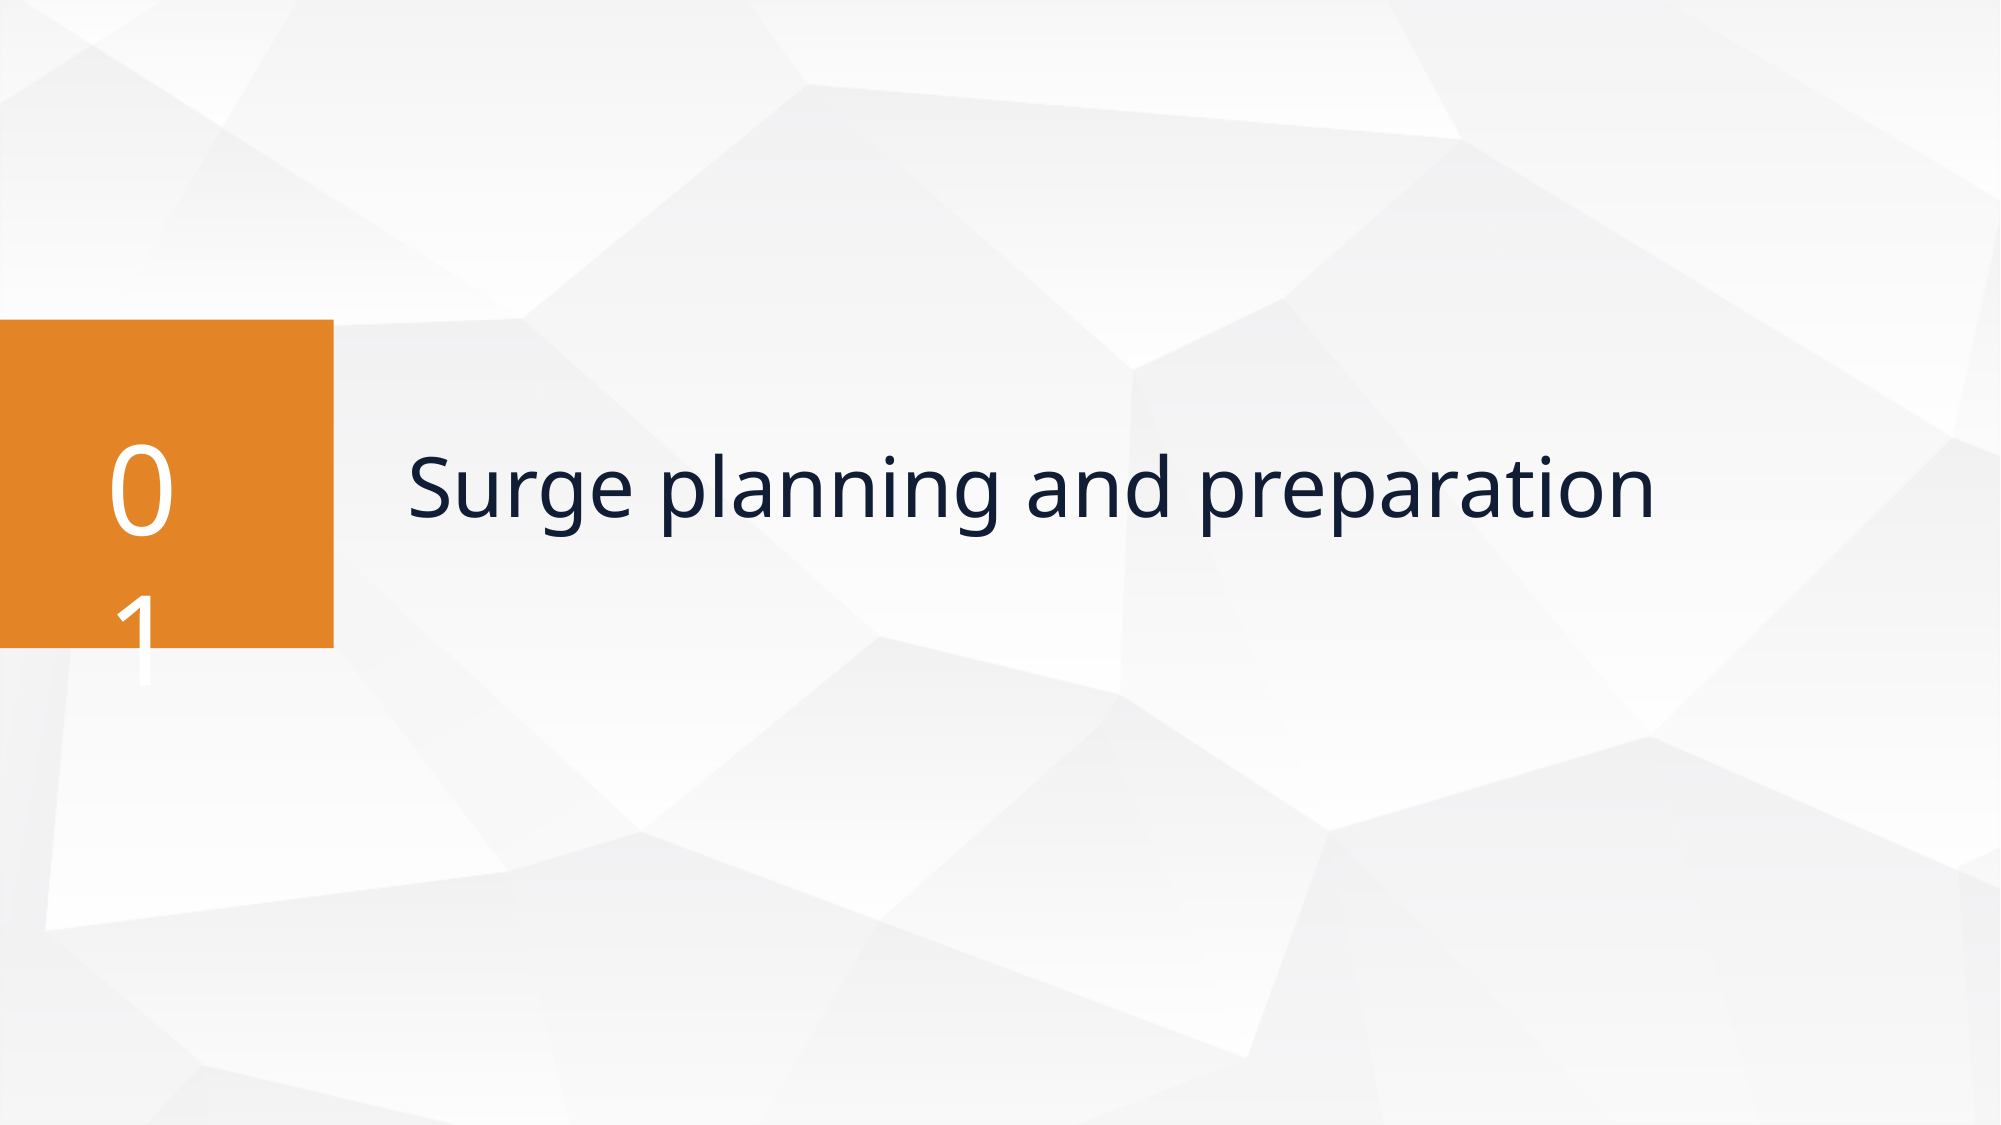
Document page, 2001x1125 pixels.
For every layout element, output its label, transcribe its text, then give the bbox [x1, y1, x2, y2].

picture [0, 0, 2001, 1125]
text_box [370, 318, 1979, 647]
text_box 01 [91, 403, 264, 719]
title Surge planning and preparation [392, 382, 1747, 600]
